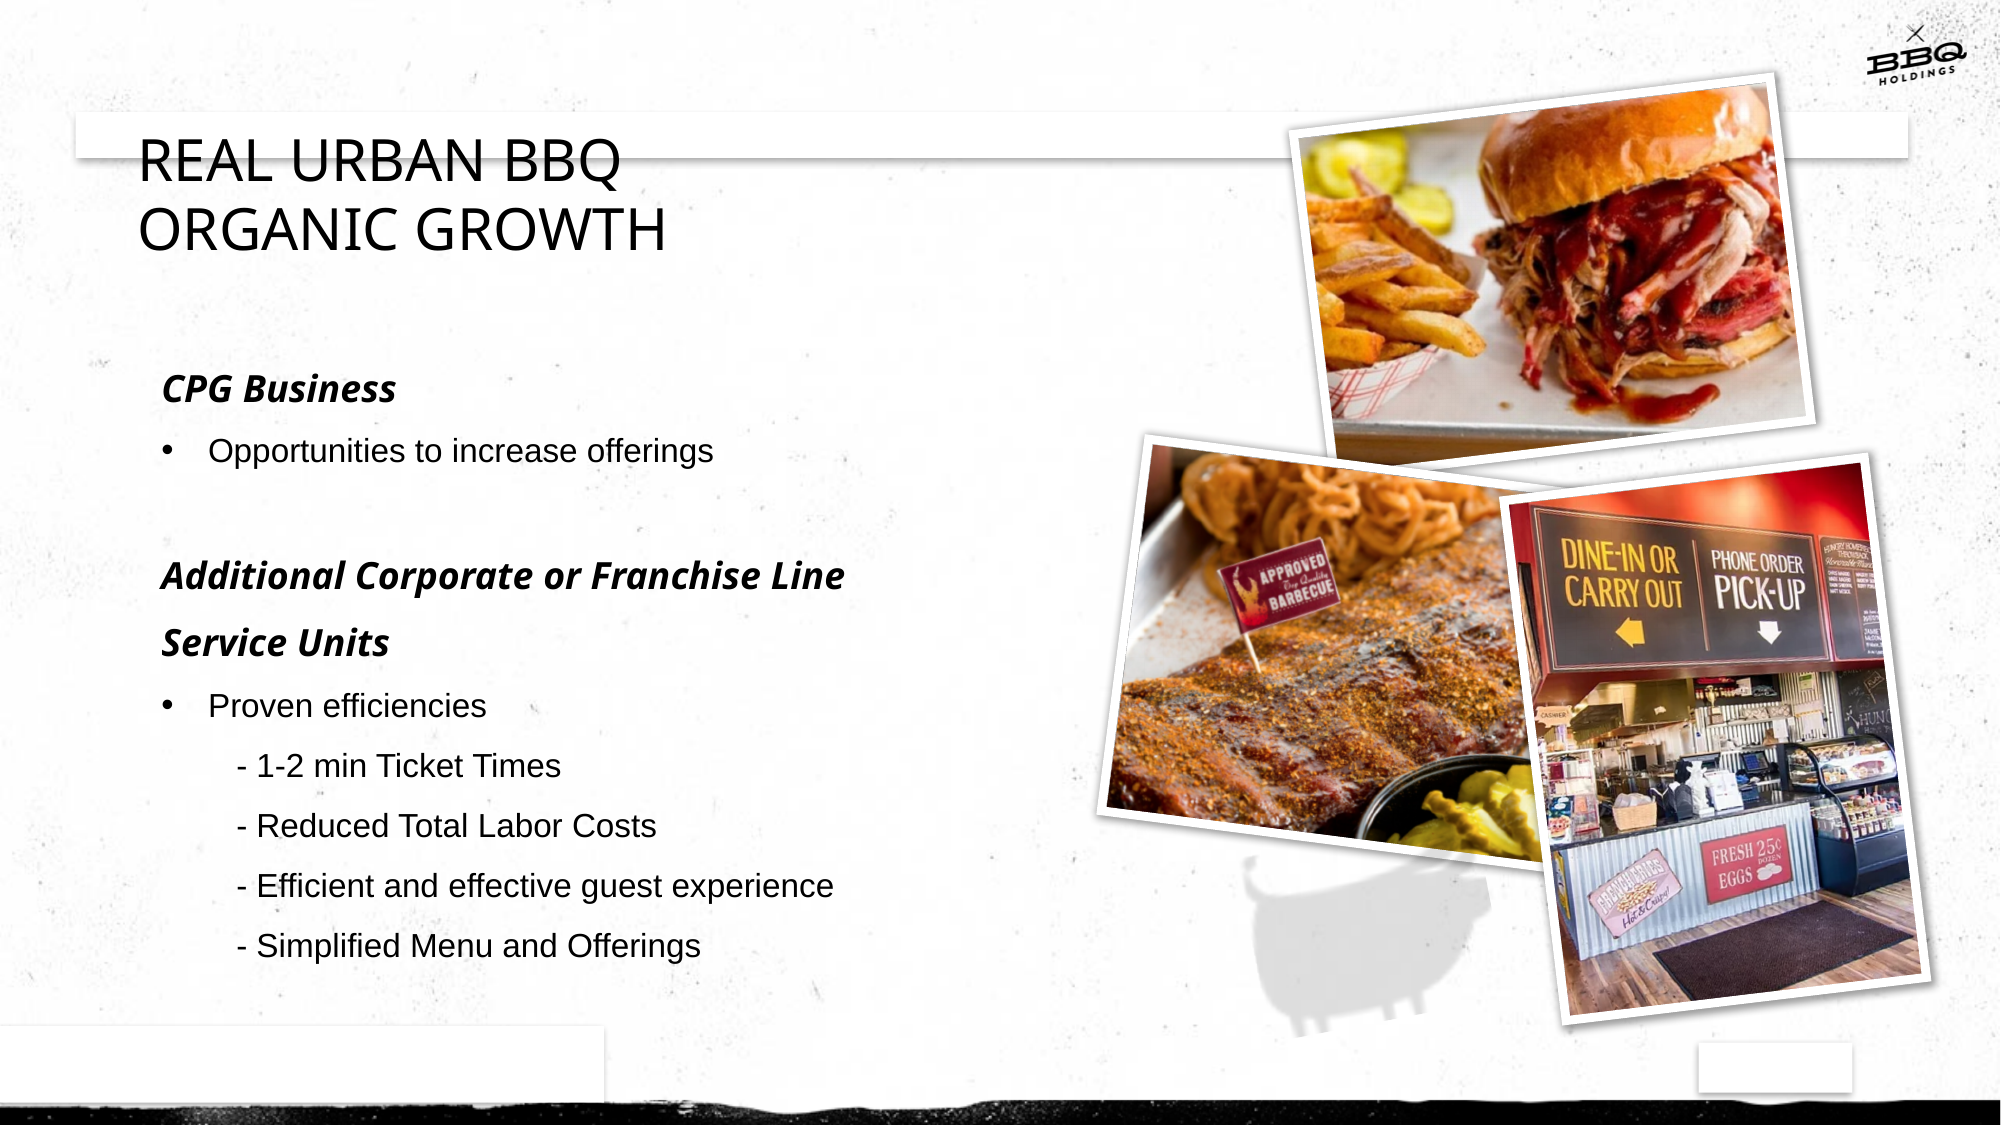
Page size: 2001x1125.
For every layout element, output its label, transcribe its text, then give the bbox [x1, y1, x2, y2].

picture [0, 0, 2001, 1125]
title REAL URBAN BBQ ORGANIC GROWTH [137, 45, 1863, 263]
text_box CPG Business Opportunities to increase offerings Additional Corporate or Franchise Line Service Units Proven efficiencies - 1-2 min Ticket Times - Reduced Total Labor Costs - Efficient and effective guest experience - Simplified Menu and Offerings [146, 334, 961, 1091]
